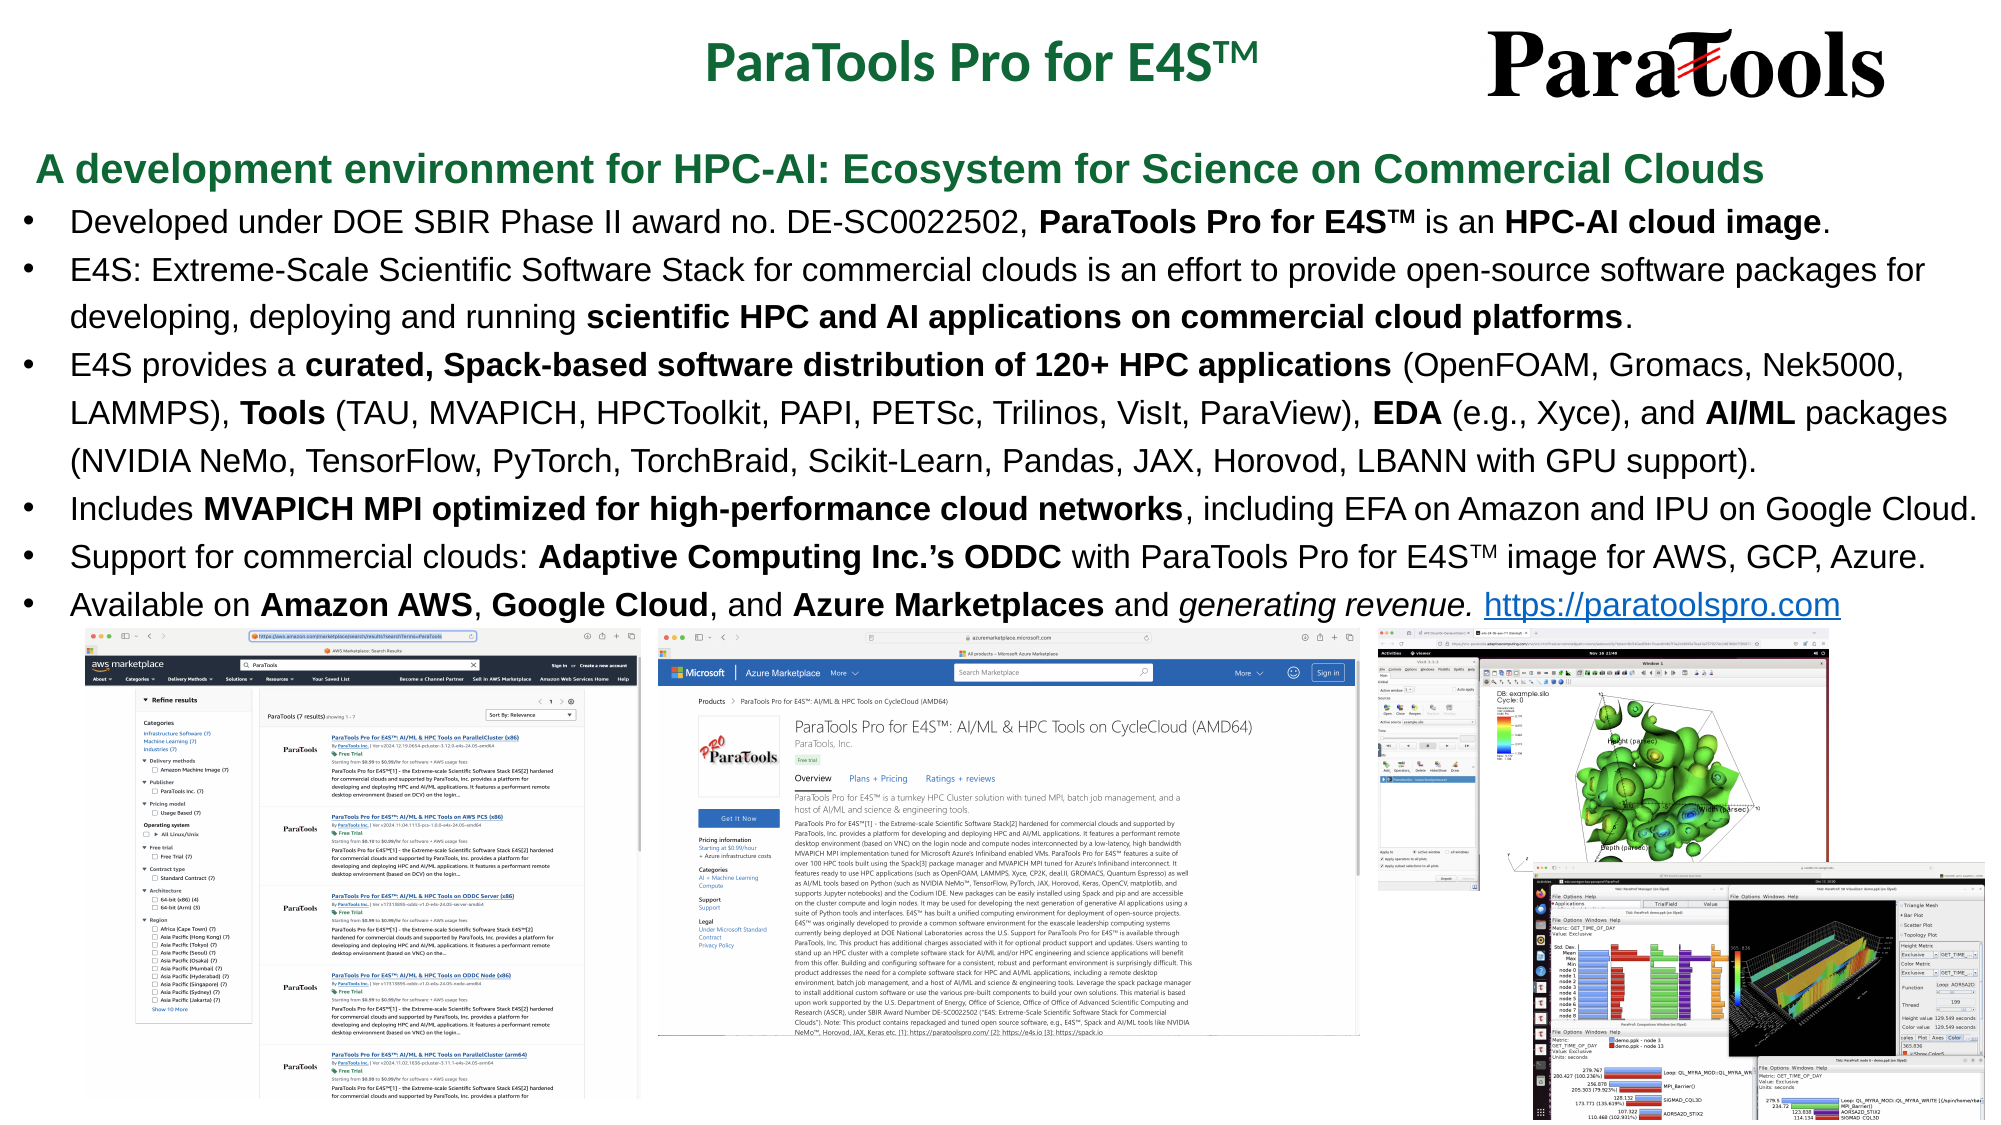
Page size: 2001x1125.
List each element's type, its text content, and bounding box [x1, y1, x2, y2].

picture [84, 628, 641, 1099]
picture [1476, 18, 1892, 107]
text_box Developed under DOE SBIR Phase II award no. DE-SC0022502, ParaTools Pro for E4STM is an HPC-AI cloud image. E4S: Extreme-Scale Scientific Software Stack for commercial clouds is an effort to provide open-source software packages for developing, deploying and running scientific HPC and AI applications on commercial cloud platforms. E4S provides a curated, Spack-based software distribution of 120+ HPC applications (OpenFOAM, Gromacs, Nek5000, LAMMPS), Tools (TAU, MVAPICH, HPCToolkit, PAPI, PETSc, Trilinos, VisIt, ParaView), EDA (e.g., Xyce), and AI/ML packages (NVIDIA NeMo, TensorFlow, PyTorch, TorchBraid, Scikit-Learn, Pandas, JAX, Horovod, LBANN with GPU support). Includes MVAPICH MPI optimized for high-performance cloud networks, including EFA on Amazon and IPU on Google Cloud. Support for commercial clouds: Adaptive Computing Inc.’s ODDC with ParaTools Pro for E4STM image for AWS, GCP, Azure. Available on Amazon AWS, Google Cloud, and Azure Marketplaces and generating revenue. https://paratoolspro.com [0, 184, 2000, 1029]
title ParaTools Pro for E4STM [0, 0, 1965, 125]
picture [657, 628, 1361, 1036]
picture [1377, 628, 1985, 1120]
text_box A development environment for HPC-AI: Ecosystem for Science on Commercial Clouds [19, 133, 2000, 184]
